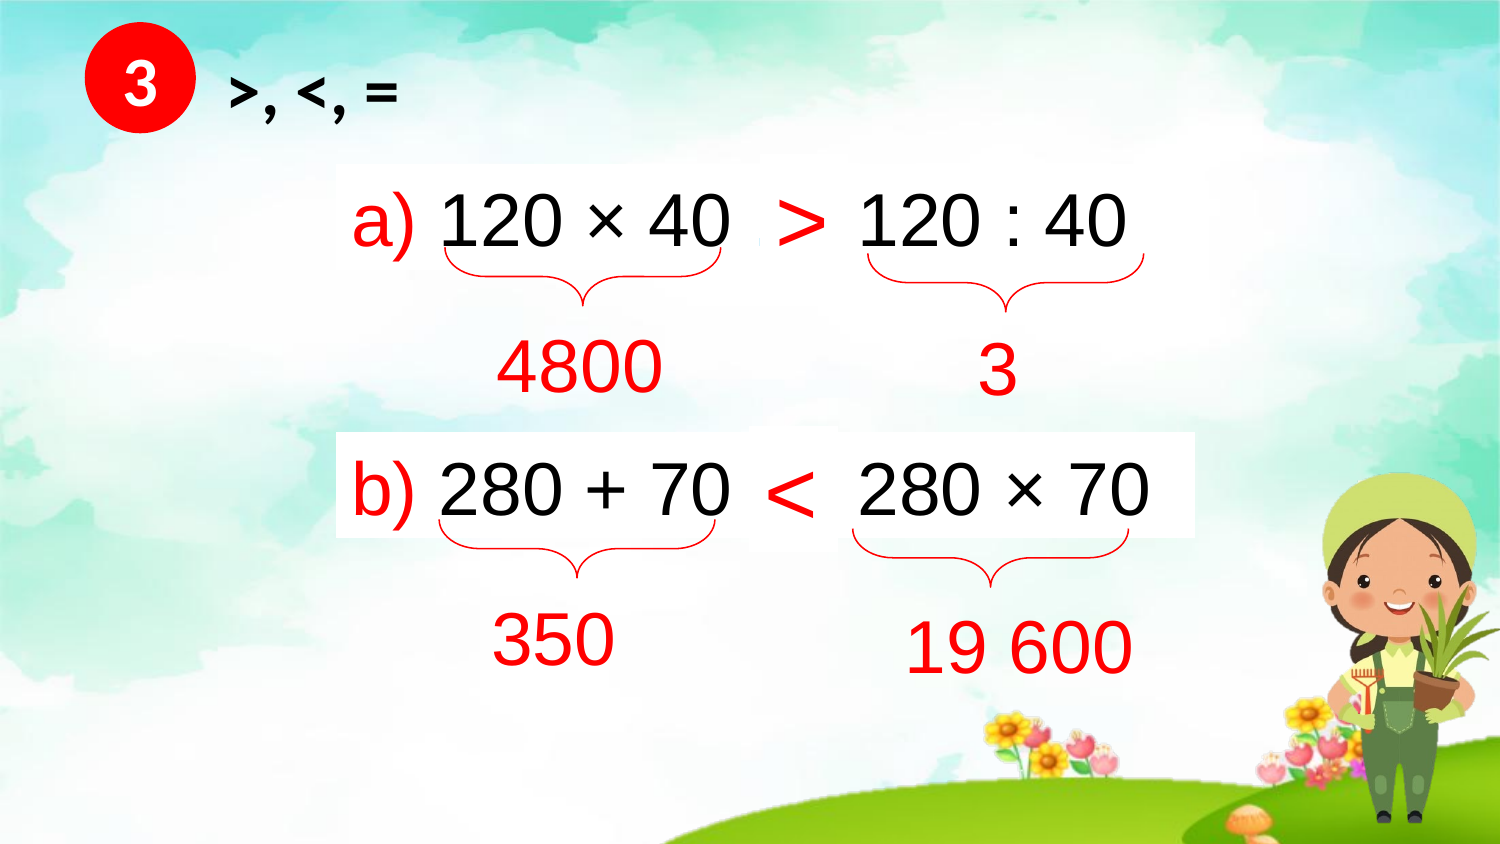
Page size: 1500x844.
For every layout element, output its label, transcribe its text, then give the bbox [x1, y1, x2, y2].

text_box b) 280 + 70 .?. 280 × 70 [336, 432, 749, 538]
text_box 19 600 [889, 591, 1176, 595]
text_box [438, 519, 716, 579]
text_box 3 [962, 312, 1164, 418]
text_box 350 [476, 582, 678, 688]
text_box [444, 247, 722, 307]
text_box a) 120 × 40 .?. 120 : 40 [848, 164, 1164, 270]
text_box 4800 [482, 310, 684, 416]
text_box [867, 253, 1145, 312]
text_box < [749, 426, 838, 552]
text_box b) 280 + 70 .?. 280 × 70 [838, 432, 1195, 538]
text_box a) 120 × 40 .?. 120 : 40 [336, 164, 760, 270]
text_box [851, 528, 1130, 588]
text_box > [760, 154, 848, 279]
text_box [84, 21, 1391, 139]
picture [0, 0, 1500, 844]
